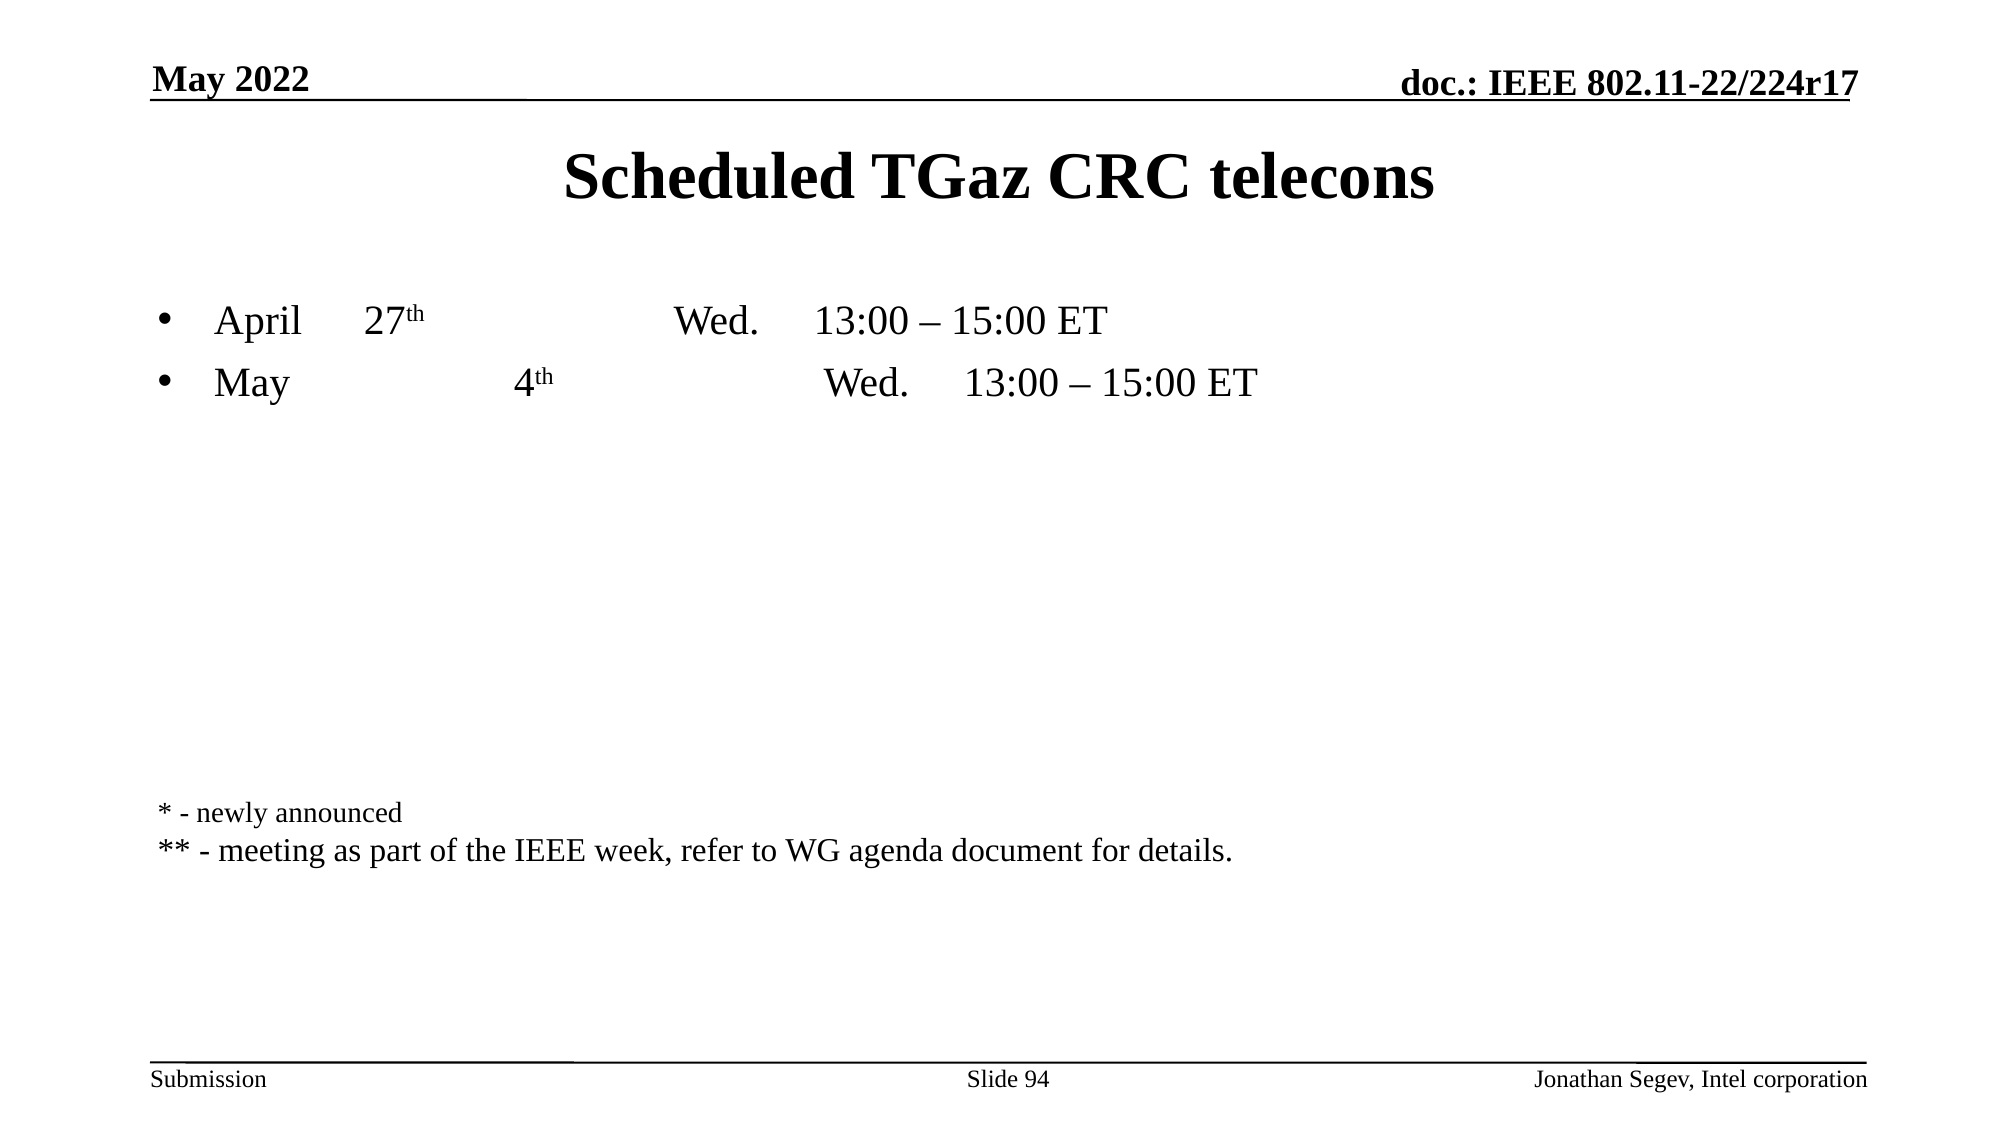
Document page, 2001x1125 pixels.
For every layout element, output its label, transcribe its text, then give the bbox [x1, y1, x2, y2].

title Scheduled TGaz CRC telecons [149, 112, 1850, 232]
text_box * - newly announced ** - meeting as part of the IEEE week, refer to WG agenda document for details. [142, 785, 1897, 876]
text_box April 27th Wed. 13:00 – 15:00 ET May 4th Wed. 13:00 – 15:00 ET [142, 285, 1815, 637]
slide_number Slide 94 [950, 1061, 1067, 1123]
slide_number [152, 54, 563, 100]
footer Jonathan Segev, Intel corporation [1171, 1061, 1869, 1093]
